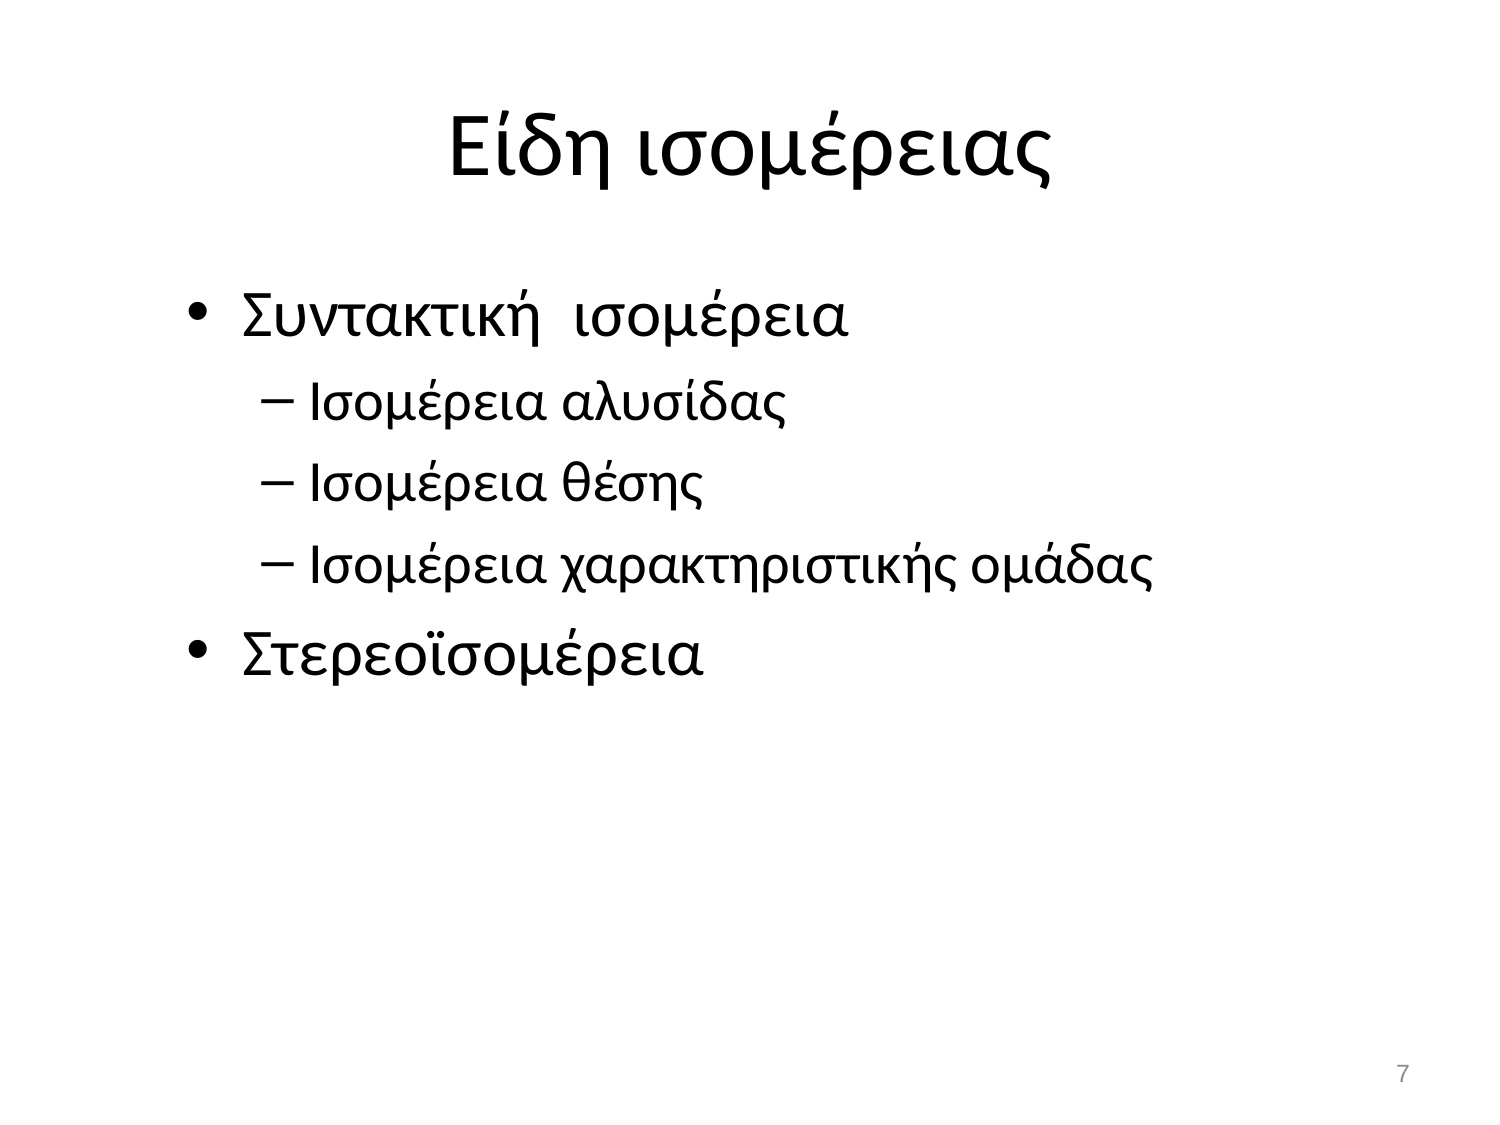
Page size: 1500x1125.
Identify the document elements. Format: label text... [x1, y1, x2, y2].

title Είδη ισομέρειας [75, 45, 1425, 233]
list Συντακτική ισομέρεια Ισομέρεια αλυσίδας Ισομέρεια θέσης Ισομέρεια χαρακτηριστικής ομάδας Στερεοϊσομέρεια [171, 262, 1425, 1005]
slide_number 6 [1074, 1042, 1425, 1103]
